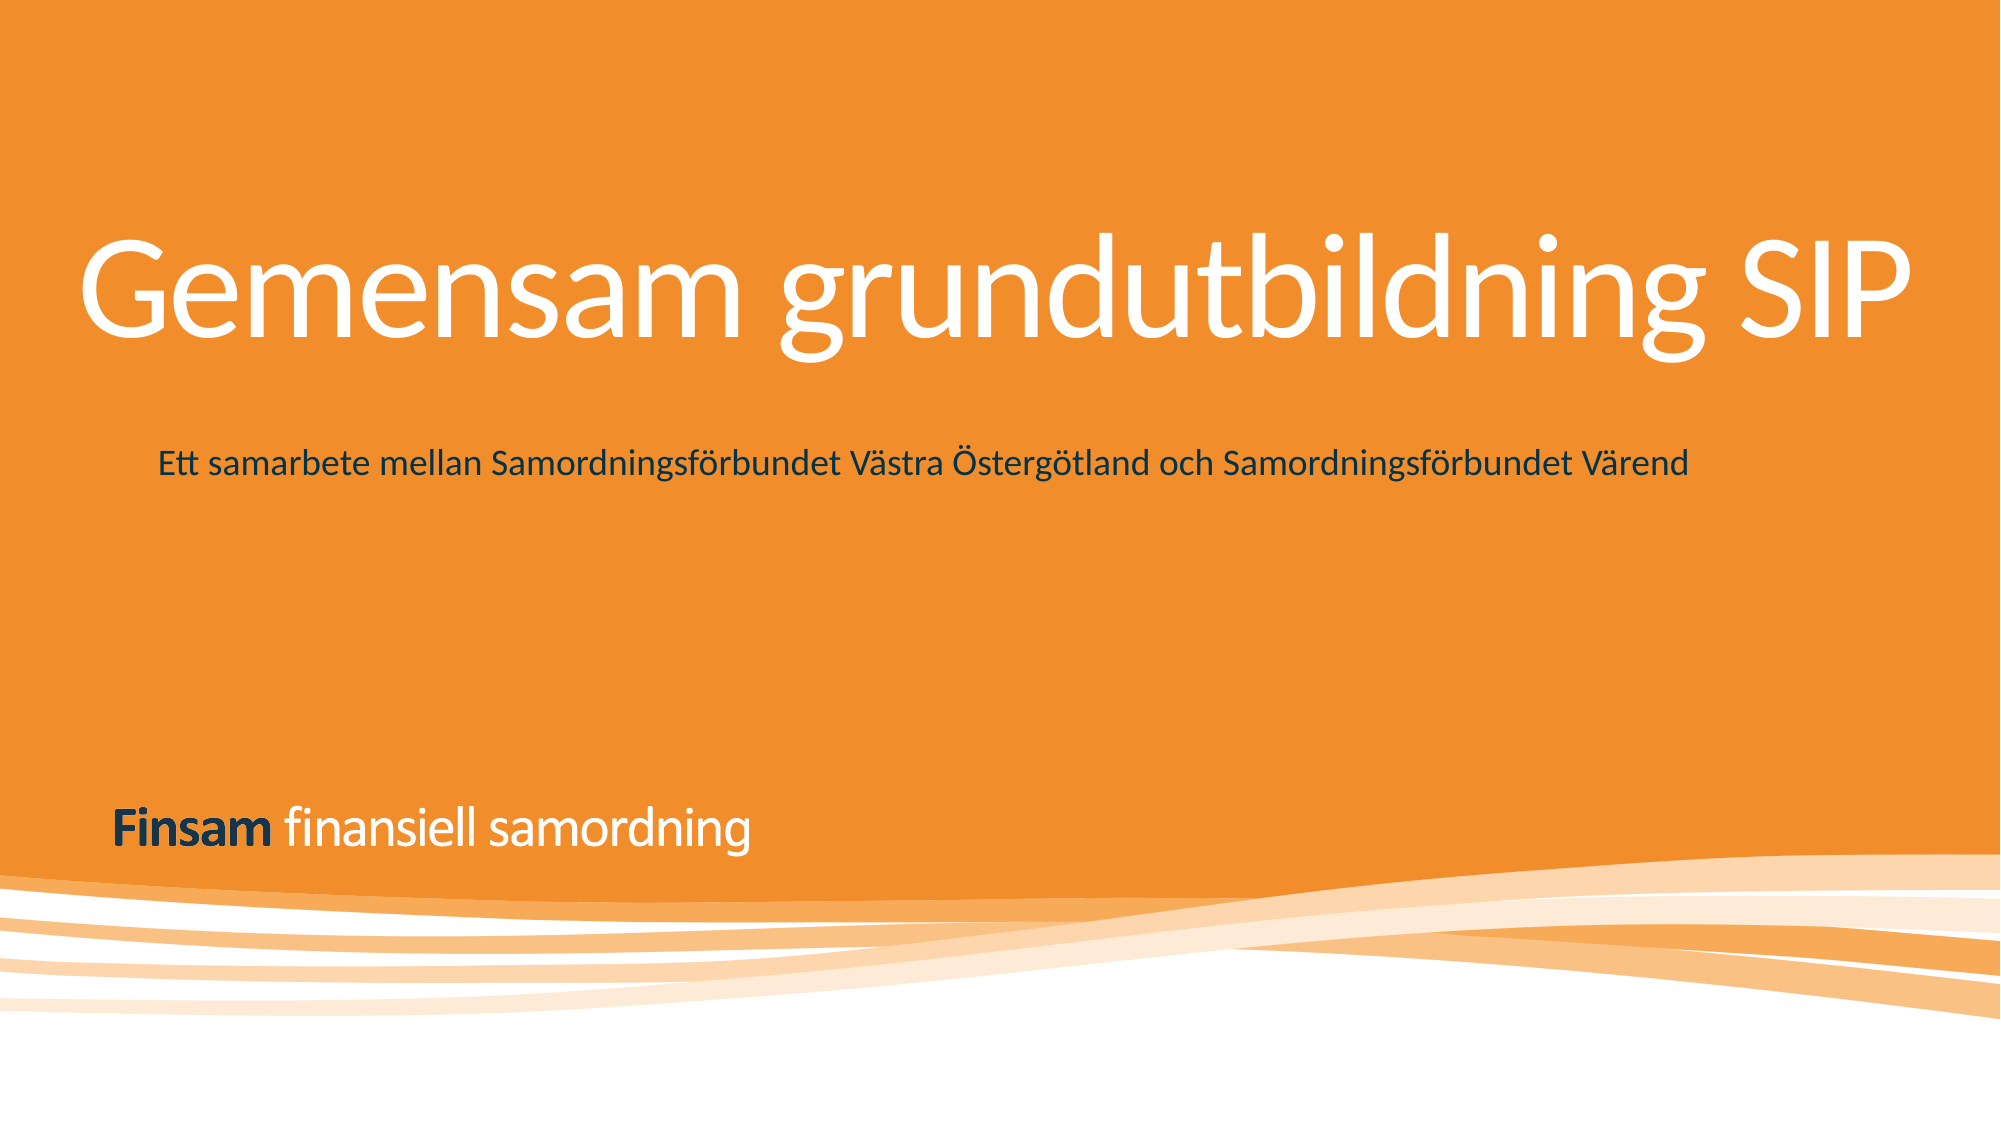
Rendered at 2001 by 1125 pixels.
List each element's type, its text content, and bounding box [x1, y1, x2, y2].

picture [0, 801, 2000, 1042]
list Gemensam grundutbildning SIP [29, 187, 1957, 411]
text_box Ett samarbete mellan Samordningsförbundet Västra Östergötland och Samordningsförbundet Värend [143, 430, 1822, 491]
